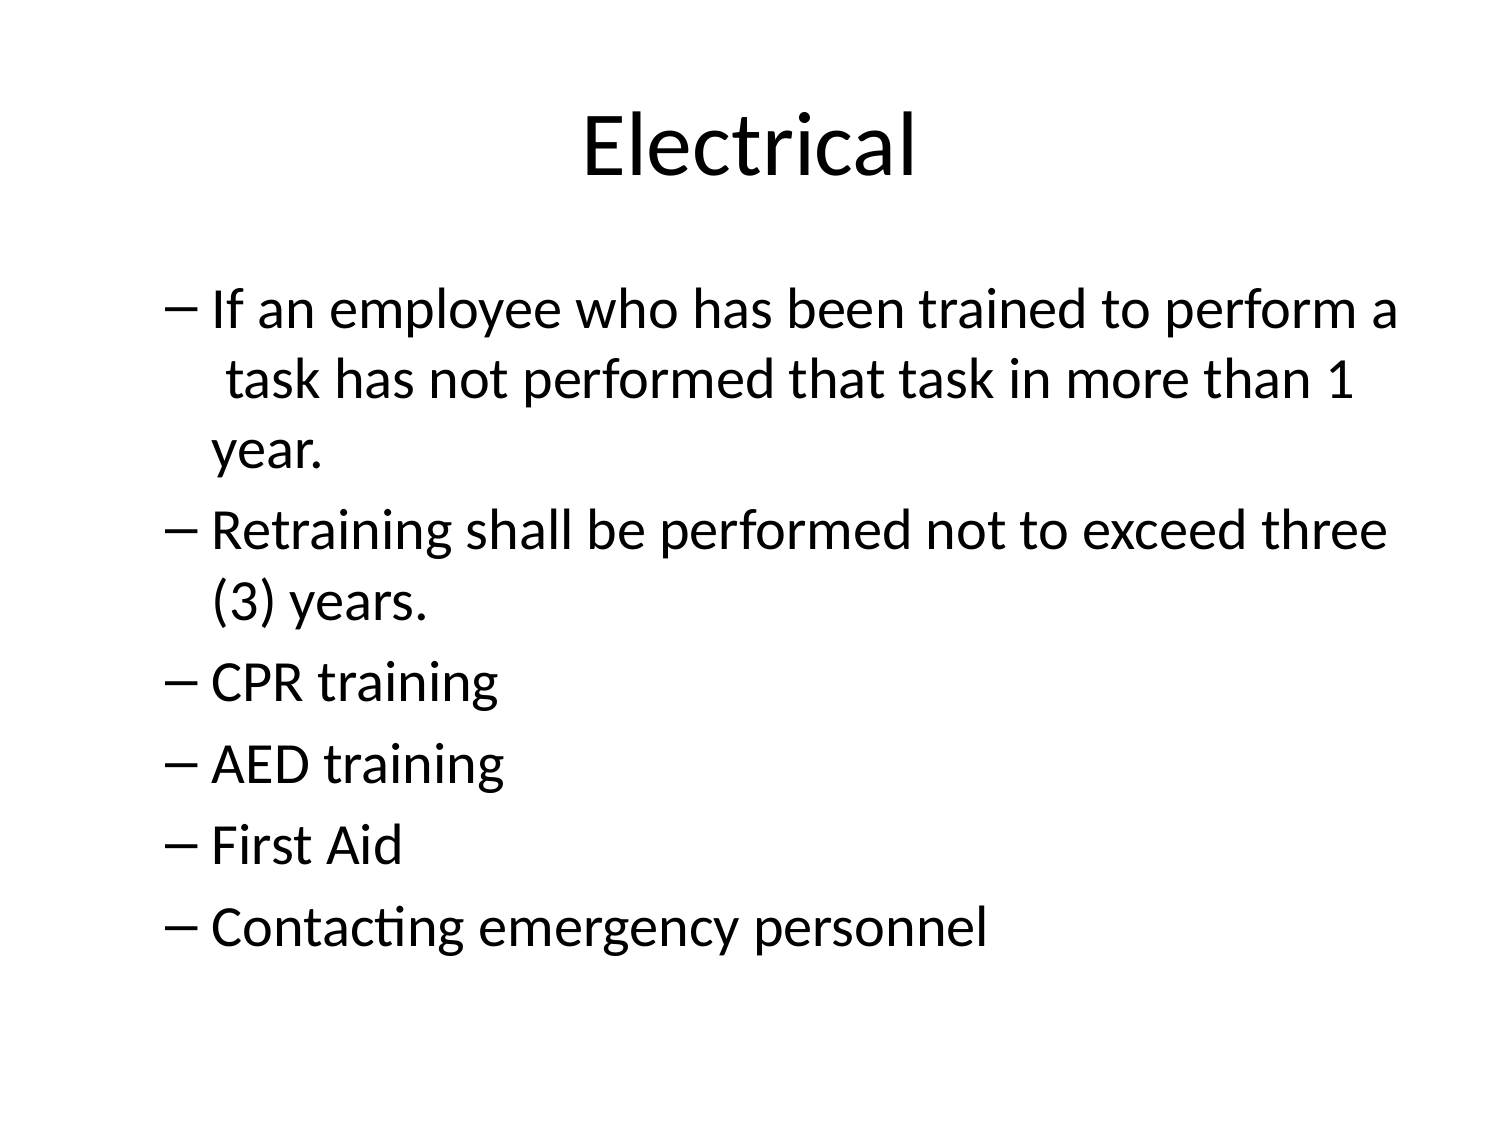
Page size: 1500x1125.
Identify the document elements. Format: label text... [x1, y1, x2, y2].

title Electrical [75, 45, 1425, 233]
list If an employee who has been trained to perform a task has not performed that task in more than 1 year. Retraining shall be performed not to exceed three (3) years. CPR training AED training First Aid Contacting emergency personnel [75, 262, 1425, 1005]
